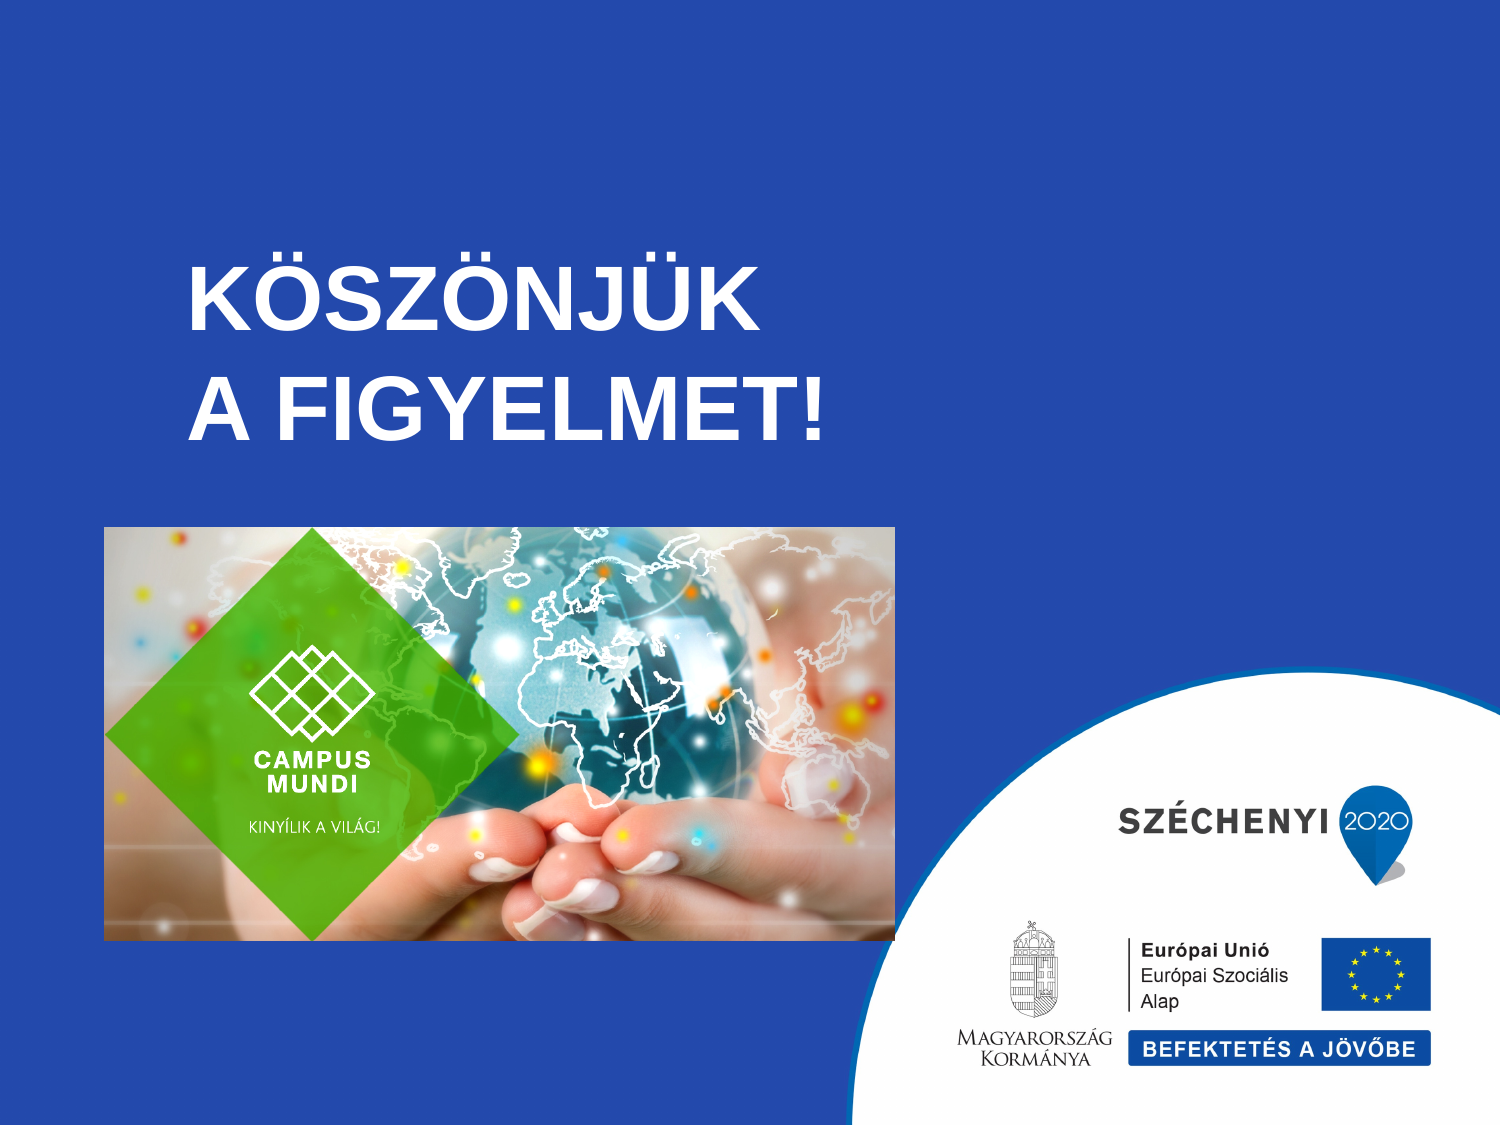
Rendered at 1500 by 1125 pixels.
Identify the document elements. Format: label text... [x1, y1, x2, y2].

picture [0, 0, 1500, 1125]
title KÖSZÖNjük A FIGYELMET! [171, 231, 897, 468]
